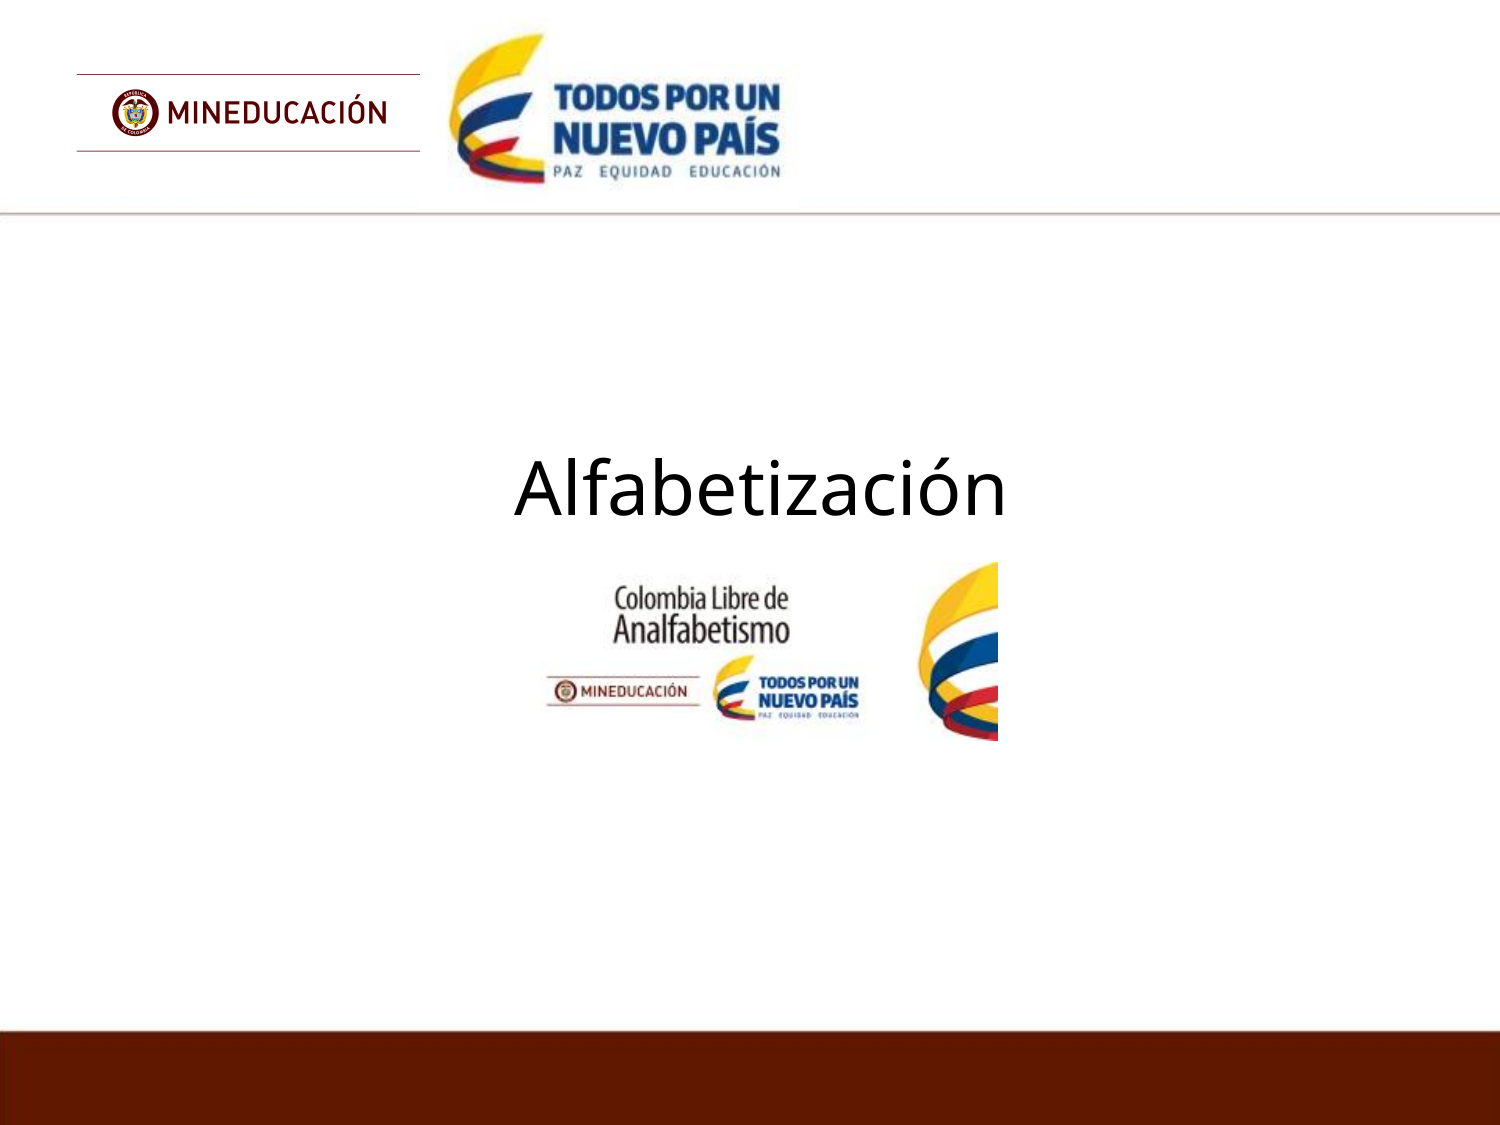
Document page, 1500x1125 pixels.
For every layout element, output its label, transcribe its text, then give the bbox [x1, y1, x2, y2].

picture [0, 0, 1500, 1125]
text_box Alfabetización [100, 432, 1424, 538]
